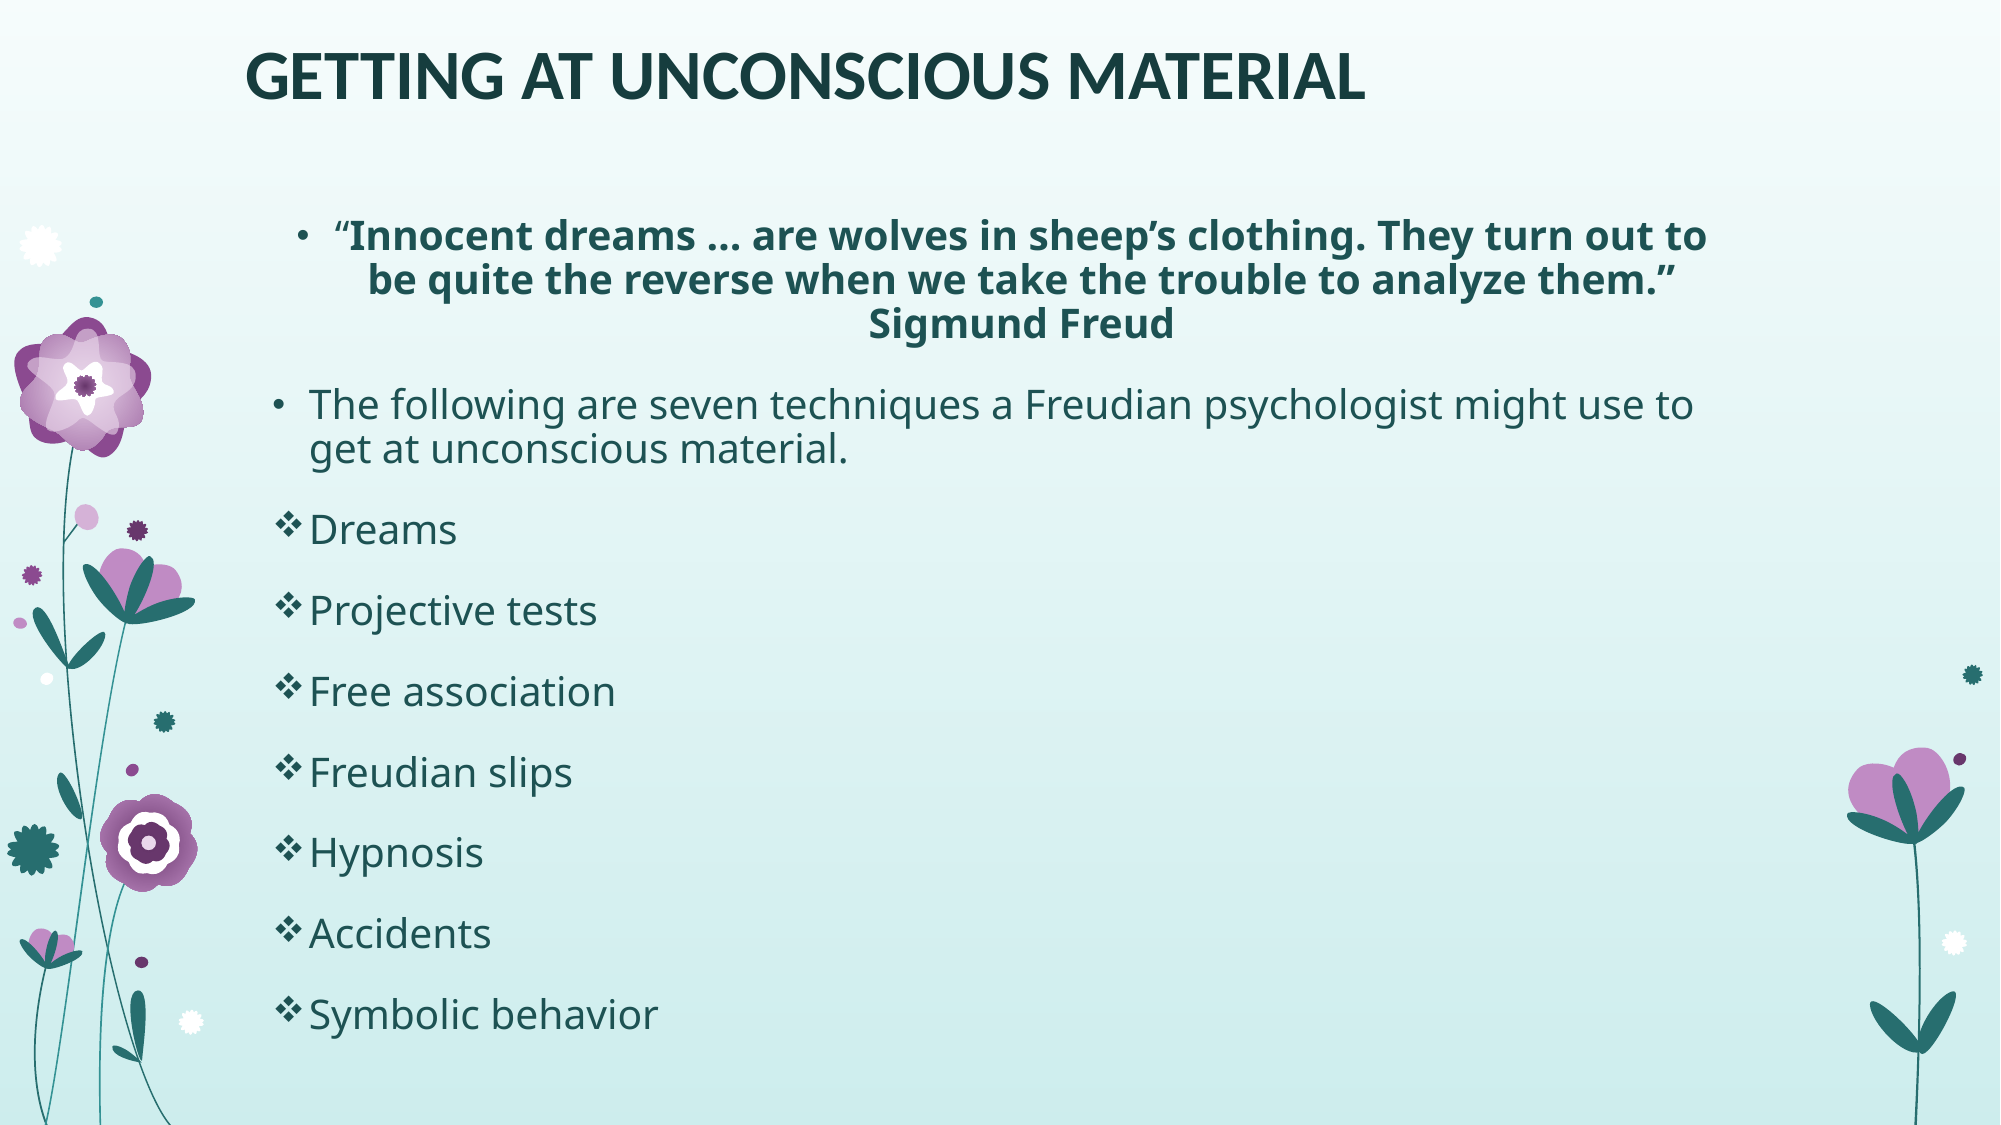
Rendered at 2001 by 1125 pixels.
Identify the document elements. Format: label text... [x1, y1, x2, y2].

list “Innocent dreams … are wolves in sheep’s clothing. They turn out to be quite the reverse when we take the trouble to analyze them.” Sigmund Freud The following are seven techniques a Freudian psychologist might use to get at unconscious material. Dreams Projective tests Free association Freudian slips Hypnosis Accidents Symbolic behavior [249, 207, 1750, 1048]
title GETTING AT UNCONSCIOUS MATERIAL [230, 20, 1730, 208]
